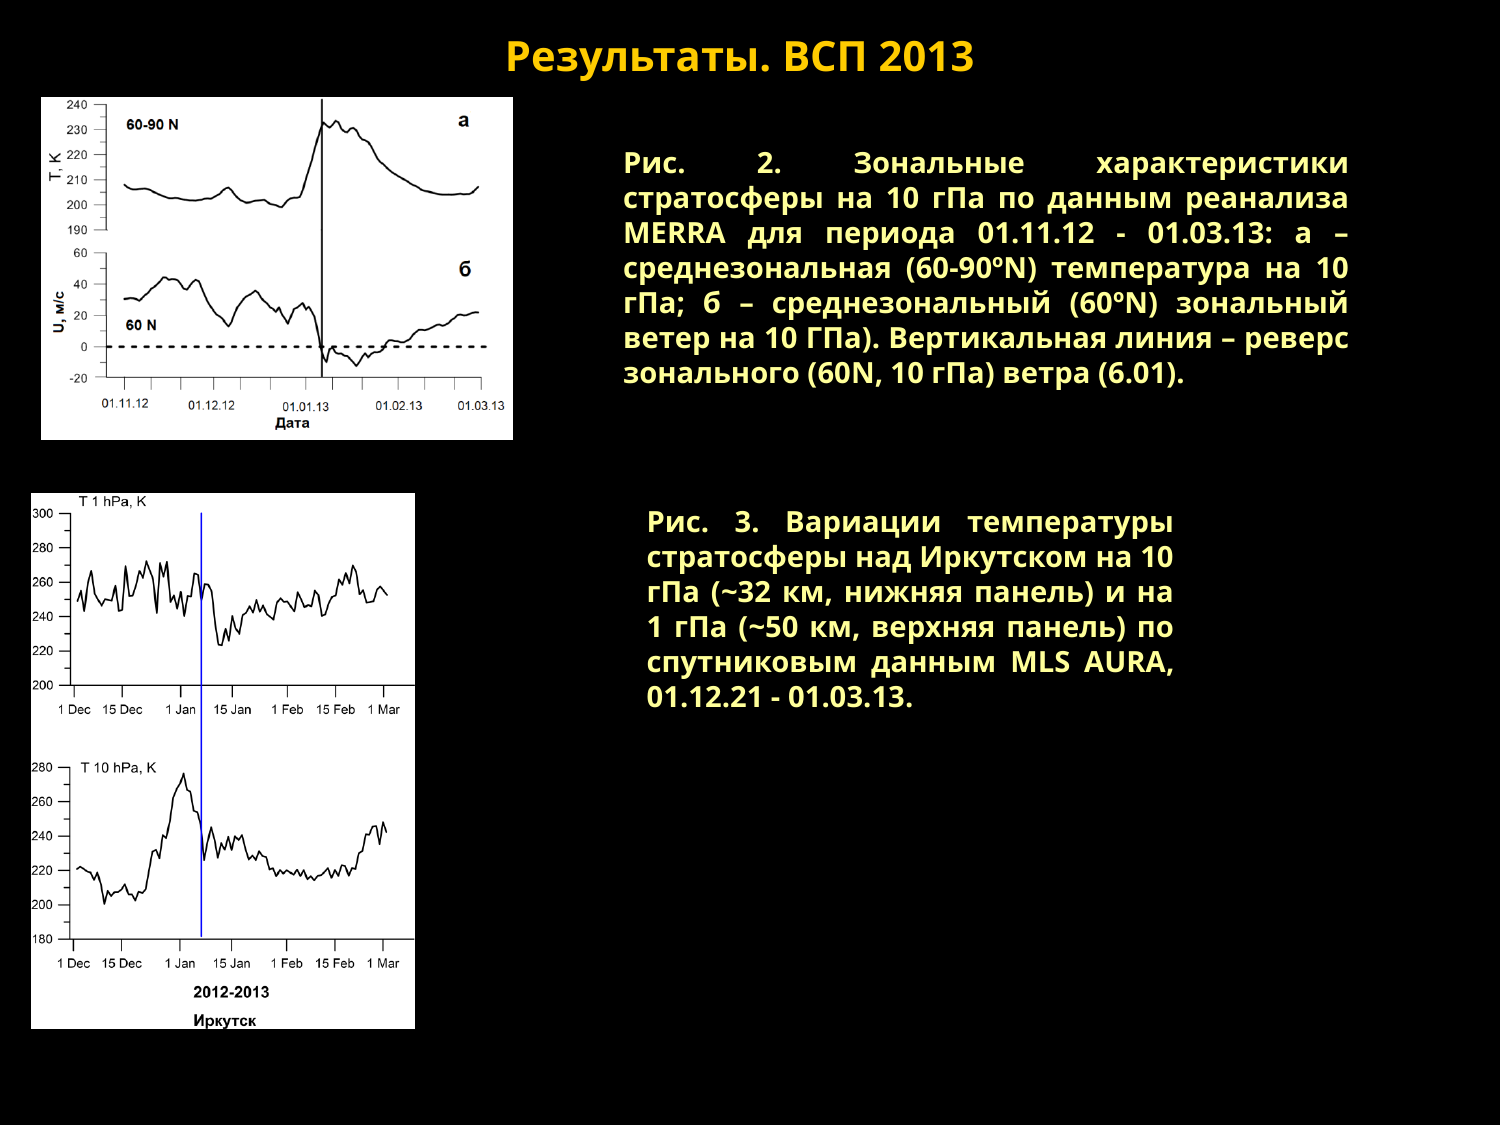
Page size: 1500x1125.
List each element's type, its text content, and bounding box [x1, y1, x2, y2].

text_box Рис. 3. Вариации температуры стратосферы над Иркутском на 10 гПа (~32 км, нижняя панель) и на 1 гПа (~50 км, верхняя панель) по спутниковым данным MLS AURA, 01.12.21 - 01.03.13. [631, 496, 1189, 721]
text_box Рис. 2. Зональные характеристики стратосферы на 10 гПа по данным реанализа MERRA для периода 01.11.12 - 01.03.13: а – среднезональная (60-90ºN) температура на 10 гПа; б – среднезональный (60ºN) зональный ветер на 10 ГПа). Вертикальная линия – реверс зонального (60N, 10 гПа) ветра (6.01). [608, 137, 1365, 397]
picture [30, 492, 415, 1029]
text_box Результаты. ВСП 2013 [64, 19, 1415, 91]
picture [41, 97, 513, 440]
